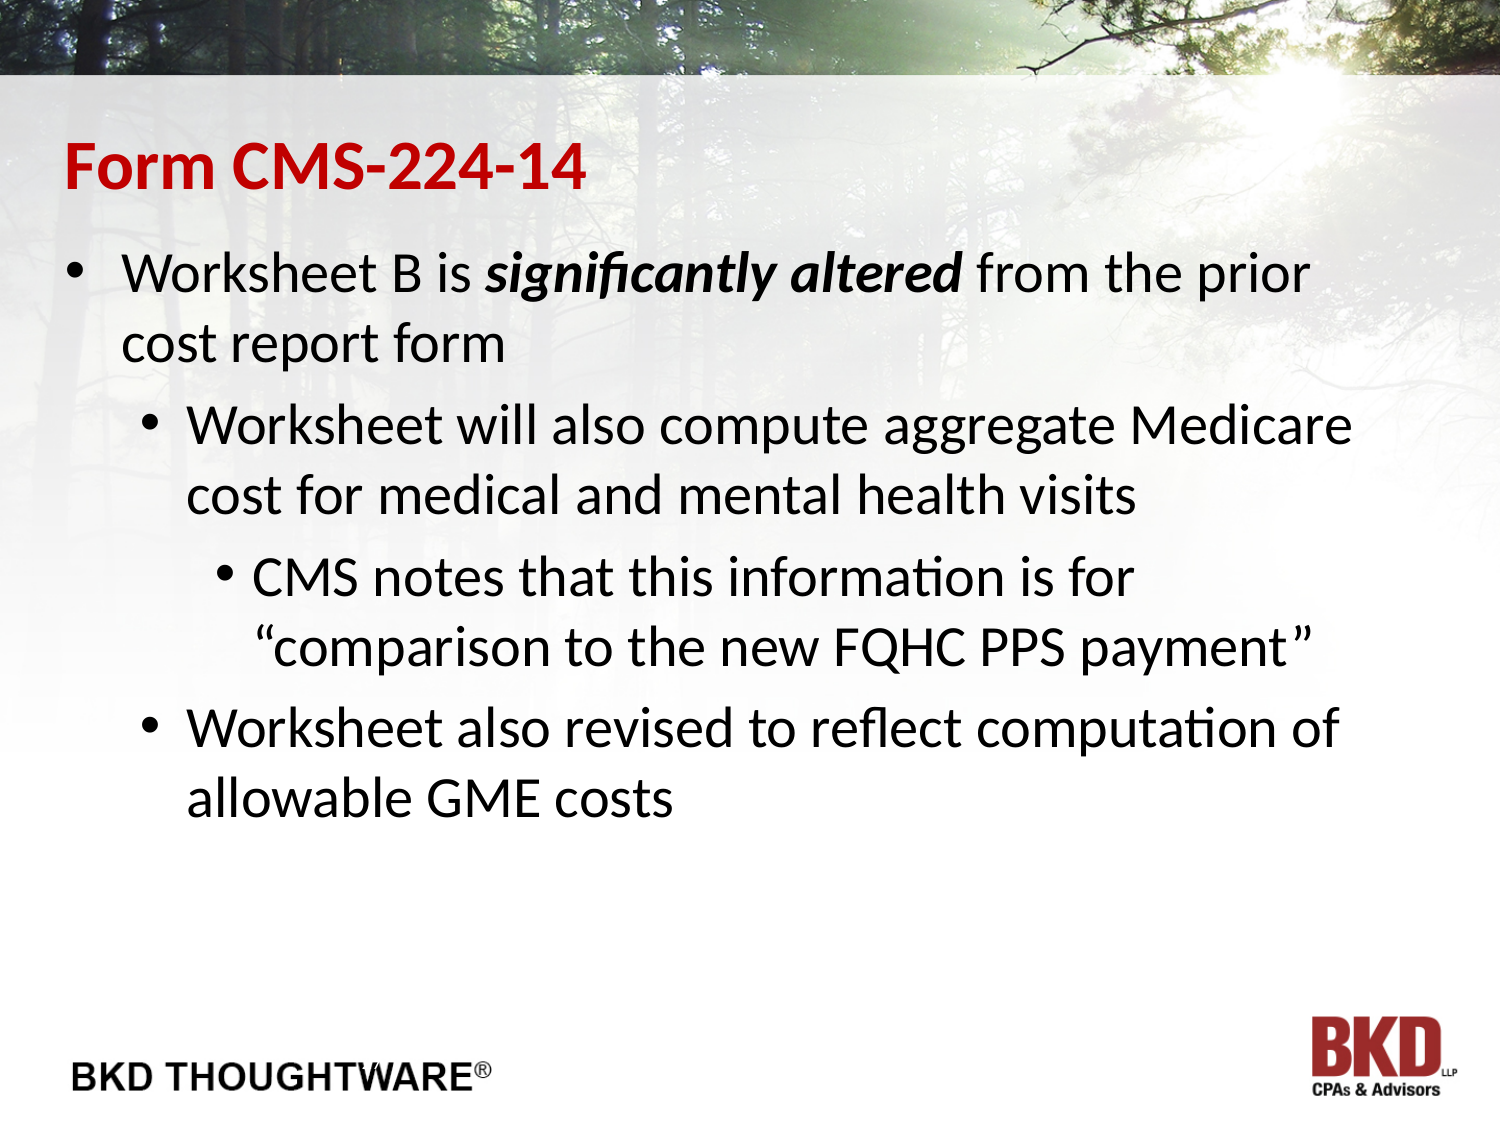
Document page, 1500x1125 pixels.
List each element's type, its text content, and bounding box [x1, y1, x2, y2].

title Form CMS-224-14 [50, 111, 1453, 200]
slide_number 27 [47, 1030, 398, 1091]
list Worksheet B is significantly altered from the prior cost report form Worksheet will also compute aggregate Medicare cost for medical and mental health visits CMS notes that this information is for “comparison to the new FQHC PPS payment” Worksheet also revised to reflect computation of allowable GME costs [50, 227, 1434, 908]
picture [0, 0, 1500, 1125]
